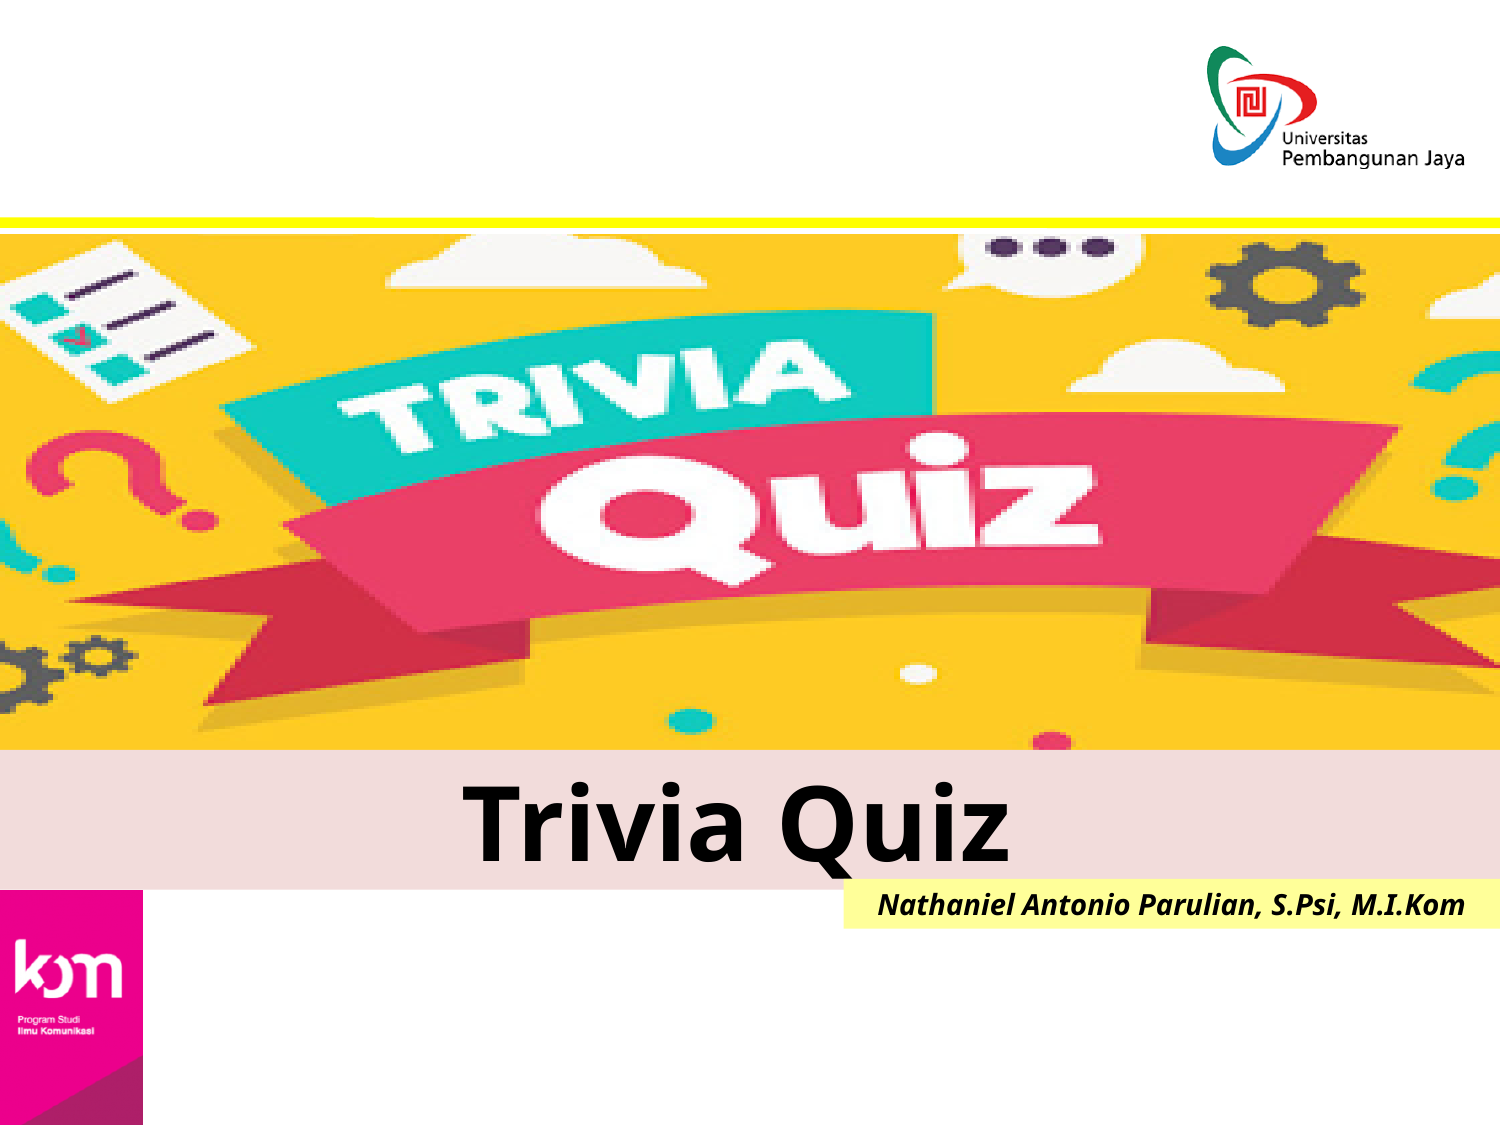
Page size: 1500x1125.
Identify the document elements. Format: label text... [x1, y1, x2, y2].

picture [0, 234, 1500, 757]
text_box Trivia Quiz [0, 763, 1500, 890]
picture [1206, 46, 1466, 169]
text_box Nathaniel Antonio Parulian, S.Psi, M.I.Kom [843, 878, 1500, 929]
picture [0, 890, 143, 1125]
